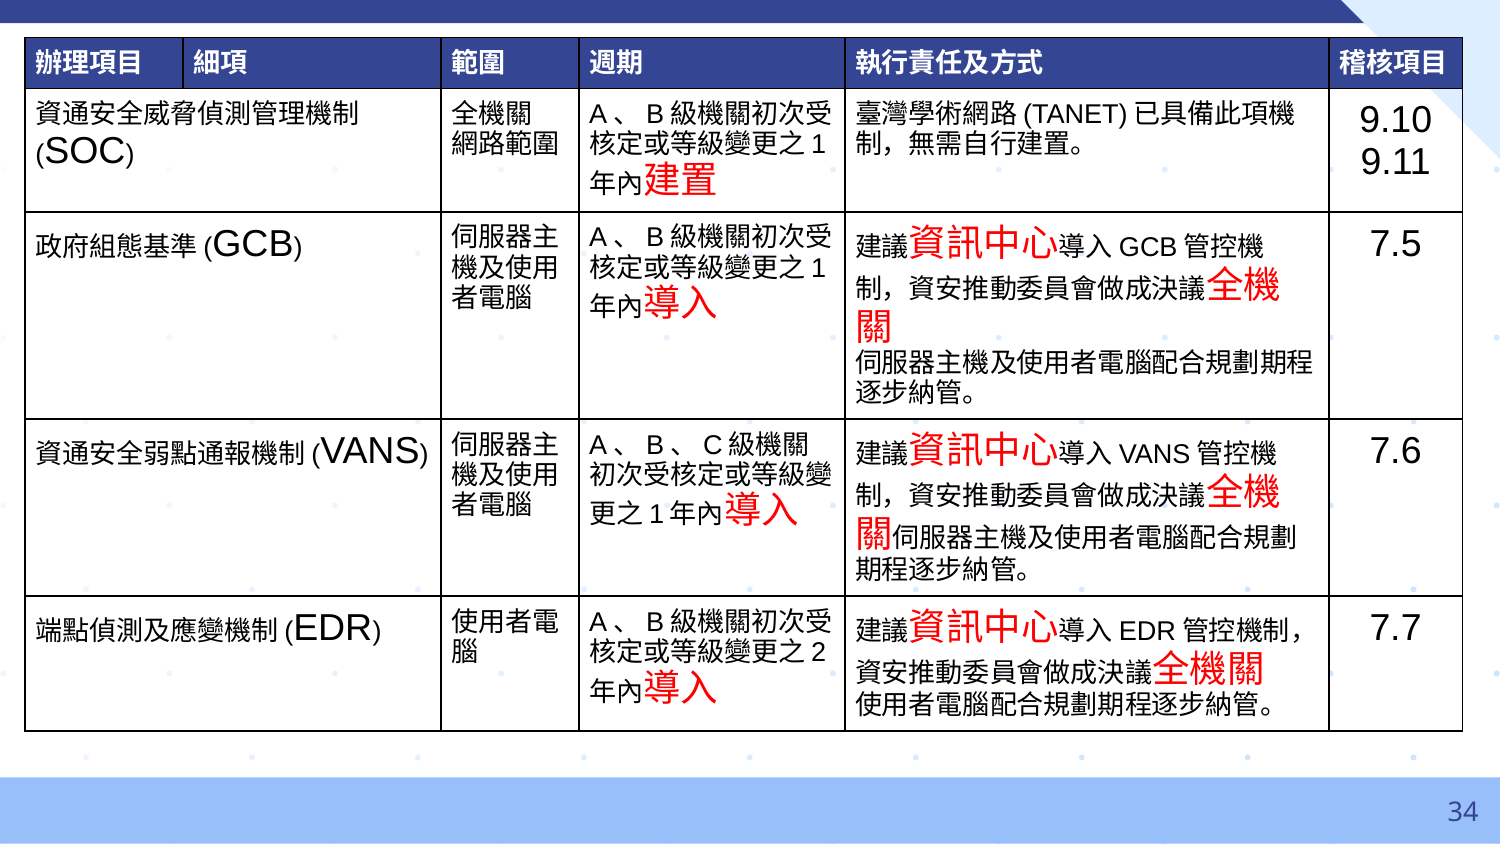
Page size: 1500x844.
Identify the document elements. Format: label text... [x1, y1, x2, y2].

table_cell 建議資訊中心導入GCB管控機制，資安推動委員會做成決議全機關 伺服器主機及使用者電腦配合規劃期程逐步納管。 [846, 213, 1328, 418]
table_cell 伺服器主機及使用者電腦 [442, 420, 578, 595]
table_cell 建議資訊中心導入EDR管控機制，資安推動委員會做成決議全機關 使用者電腦配合規劃期程逐步納管。 [846, 597, 1328, 730]
table_cell 資通安全弱點通報機制(VANS) [26, 420, 440, 595]
table_cell 7.6 [1330, 420, 1462, 595]
table_cell 7.5 [1330, 213, 1462, 418]
table_header 範圍 [442, 38, 578, 88]
slide_number ‹#› [1403, 779, 1494, 844]
table_cell 7.7 [1330, 597, 1462, 730]
table_cell A、B級機關初次受核定或等級變更之1年內導入 [580, 213, 844, 418]
table_cell A、B級機關初次受核定或等級變更之2年內導入 [580, 597, 844, 730]
table_cell 端點偵測及應變機制(EDR) [26, 597, 440, 730]
table_header 執行責任及方式 [846, 38, 1328, 88]
table_cell 9.10 9.11 [1330, 89, 1462, 211]
table_cell A、B、C級機關初次受核定或等級變更之1年內導入 [580, 420, 844, 595]
table_header 辦理項目 [26, 38, 182, 88]
table_header 週期 [580, 38, 844, 88]
table_cell 政府組態基準(GCB) [26, 213, 440, 418]
table_cell 伺服器主機及使用者電腦 [442, 213, 578, 418]
table_cell 資通安全威脅偵測管理機制(SOC) [26, 89, 440, 211]
table_header 細項 [184, 38, 440, 88]
table_cell 建議資訊中心導入VANS管控機制，資安推動委員會做成決議全機關伺服器主機及使用者電腦配合規劃期程逐步納管。 [846, 420, 1328, 595]
table_cell A、B級機關初次受核定或等級變更之1年內建置 [580, 89, 844, 211]
table_cell 臺灣學術網路(TANET)已具備此項機制，無需自行建置。 [846, 89, 1328, 211]
table_cell 全機關 網路範圍 [442, 89, 578, 211]
table_header 稽核項目 [1330, 38, 1462, 88]
table_cell 使用者電腦 [442, 597, 578, 730]
